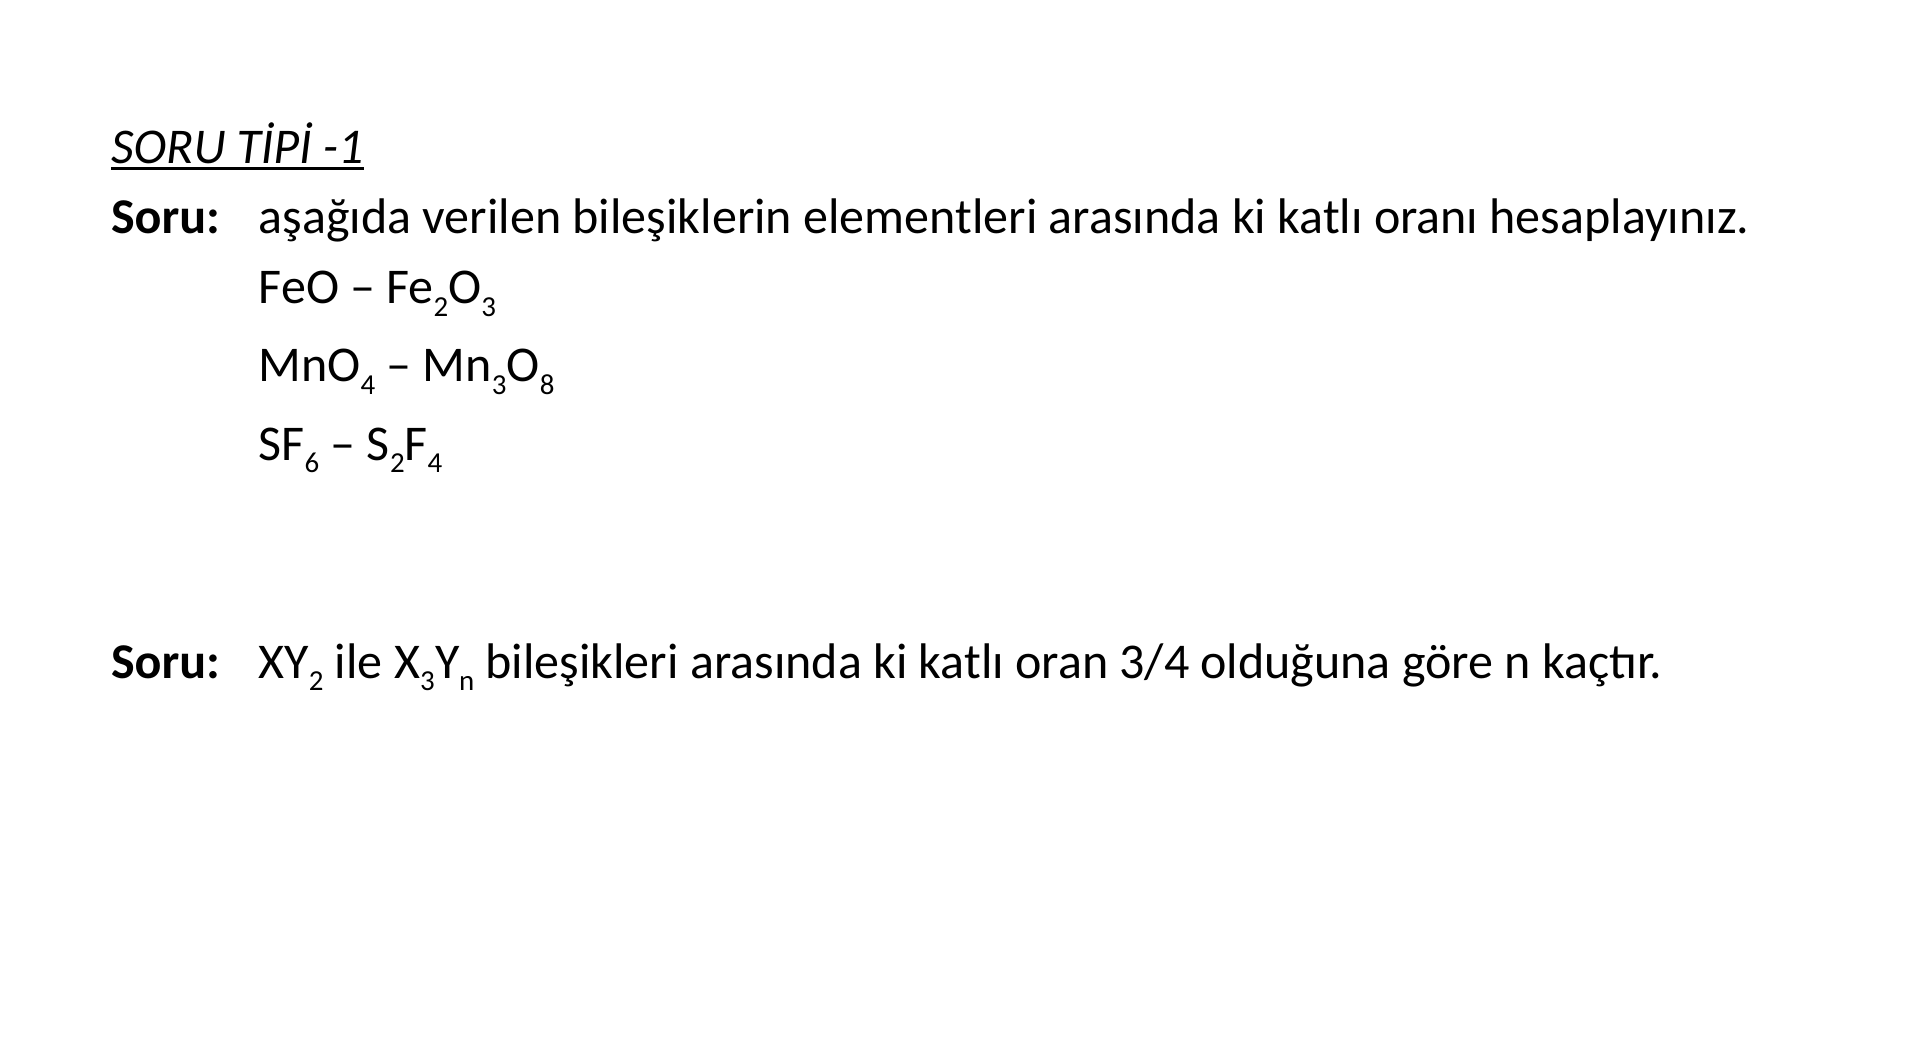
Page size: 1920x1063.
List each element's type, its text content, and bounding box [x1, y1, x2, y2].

list SORU TİPİ -1 Soru: aşağıda verilen bileşiklerin elementleri arasında ki katlı oranı hesaplayınız. FeO – Fe2O3 MnO4 – Mn3O8 SF6 – S2F4 Soru: XY2 ile X3Yn bileşikleri arasında ki katlı oran 3/4 olduğuna göre n kaçtır. [96, 106, 1824, 950]
